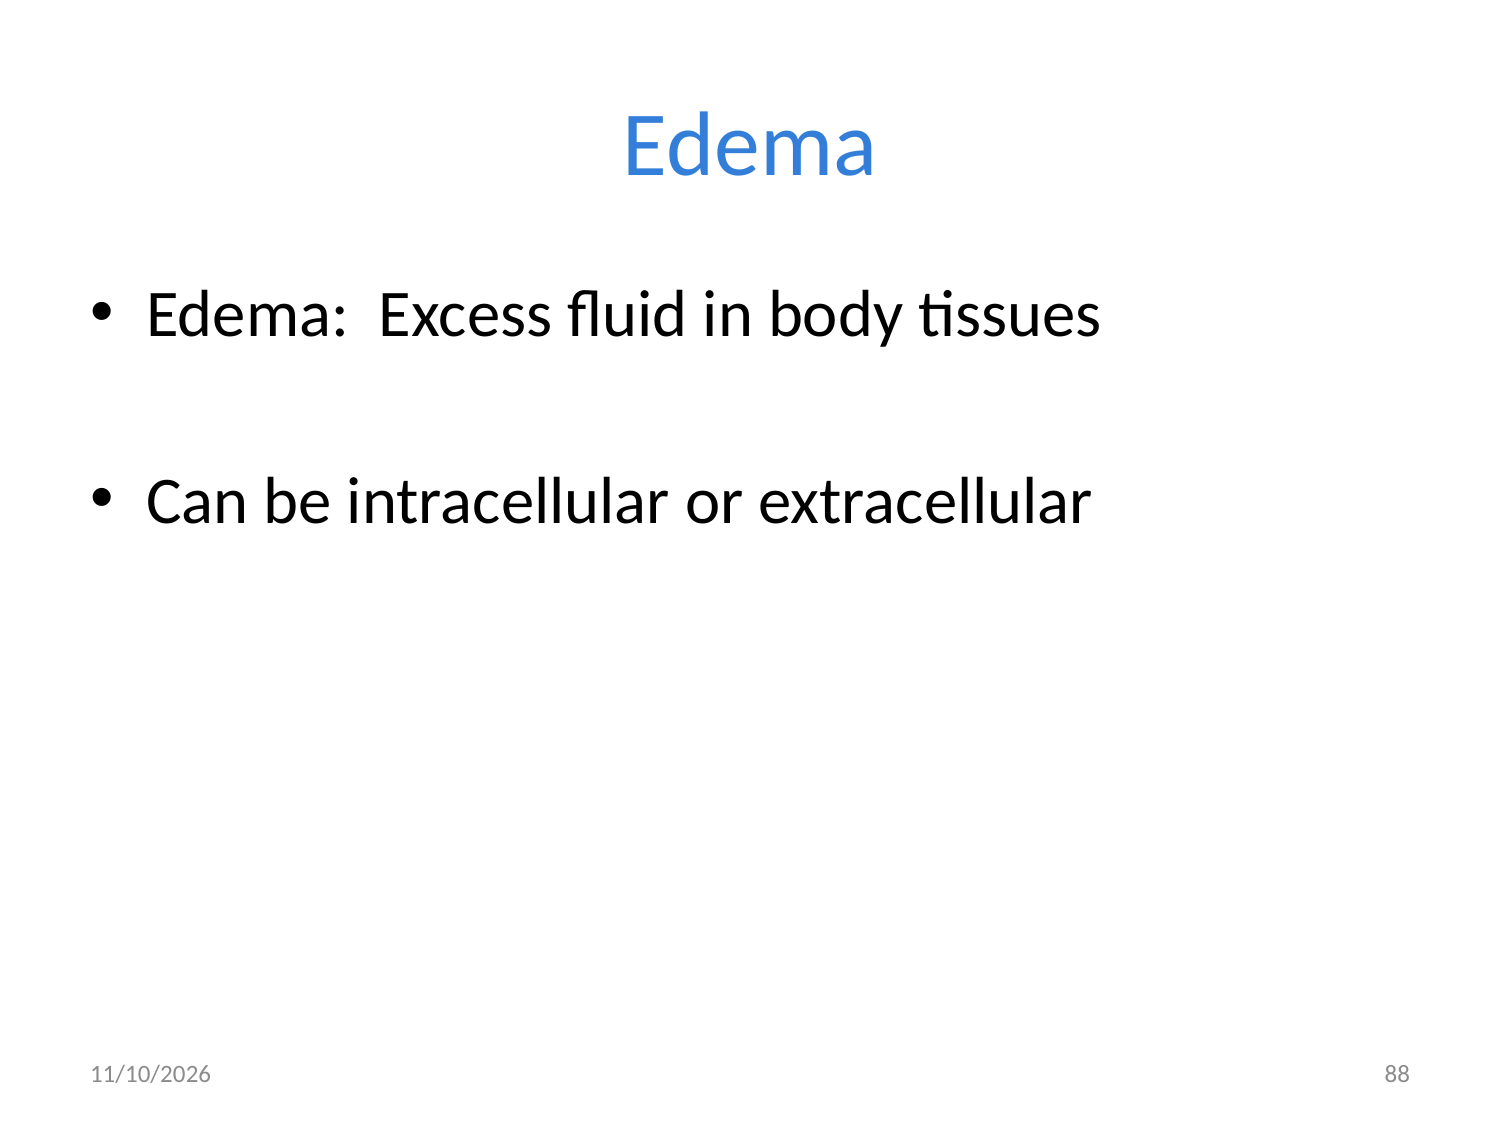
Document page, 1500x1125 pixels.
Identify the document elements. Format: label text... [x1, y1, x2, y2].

title Edema [75, 45, 1425, 233]
list Edema: Excess fluid in body tissues Can be intracellular or extracellular [75, 262, 1425, 1005]
slide_number 88 [1074, 1042, 1425, 1103]
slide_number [75, 1042, 425, 1103]
